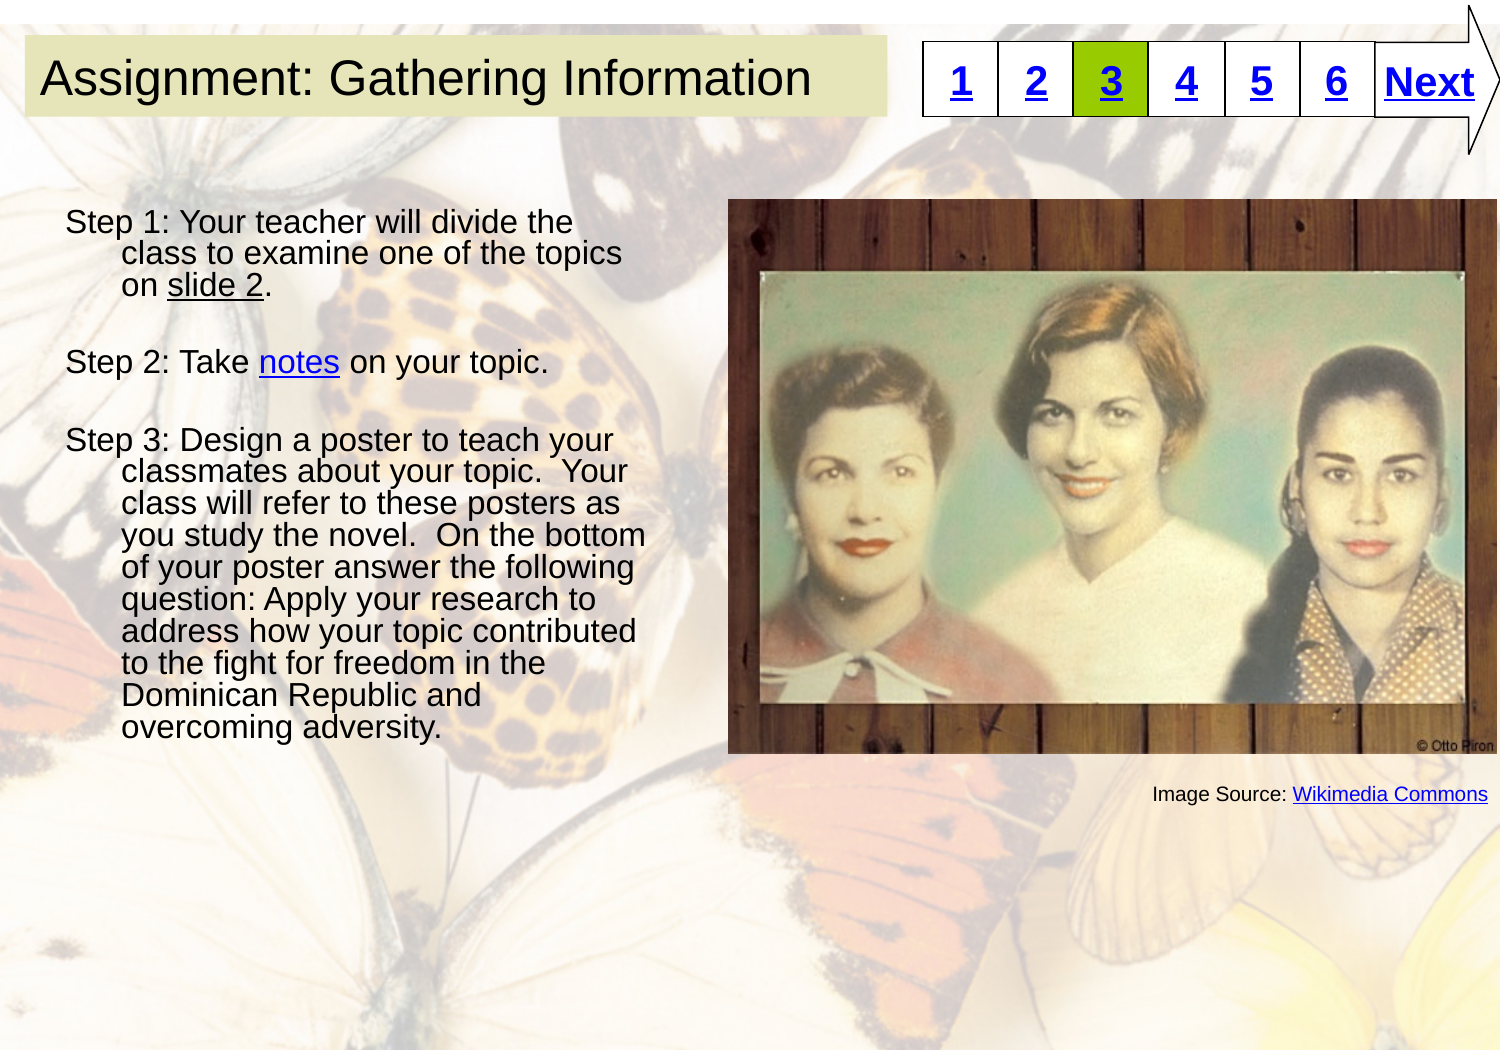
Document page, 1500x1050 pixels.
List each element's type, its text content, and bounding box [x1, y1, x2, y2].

picture [0, 24, 1500, 1050]
text_box Next [1468, 5, 1477, 23]
